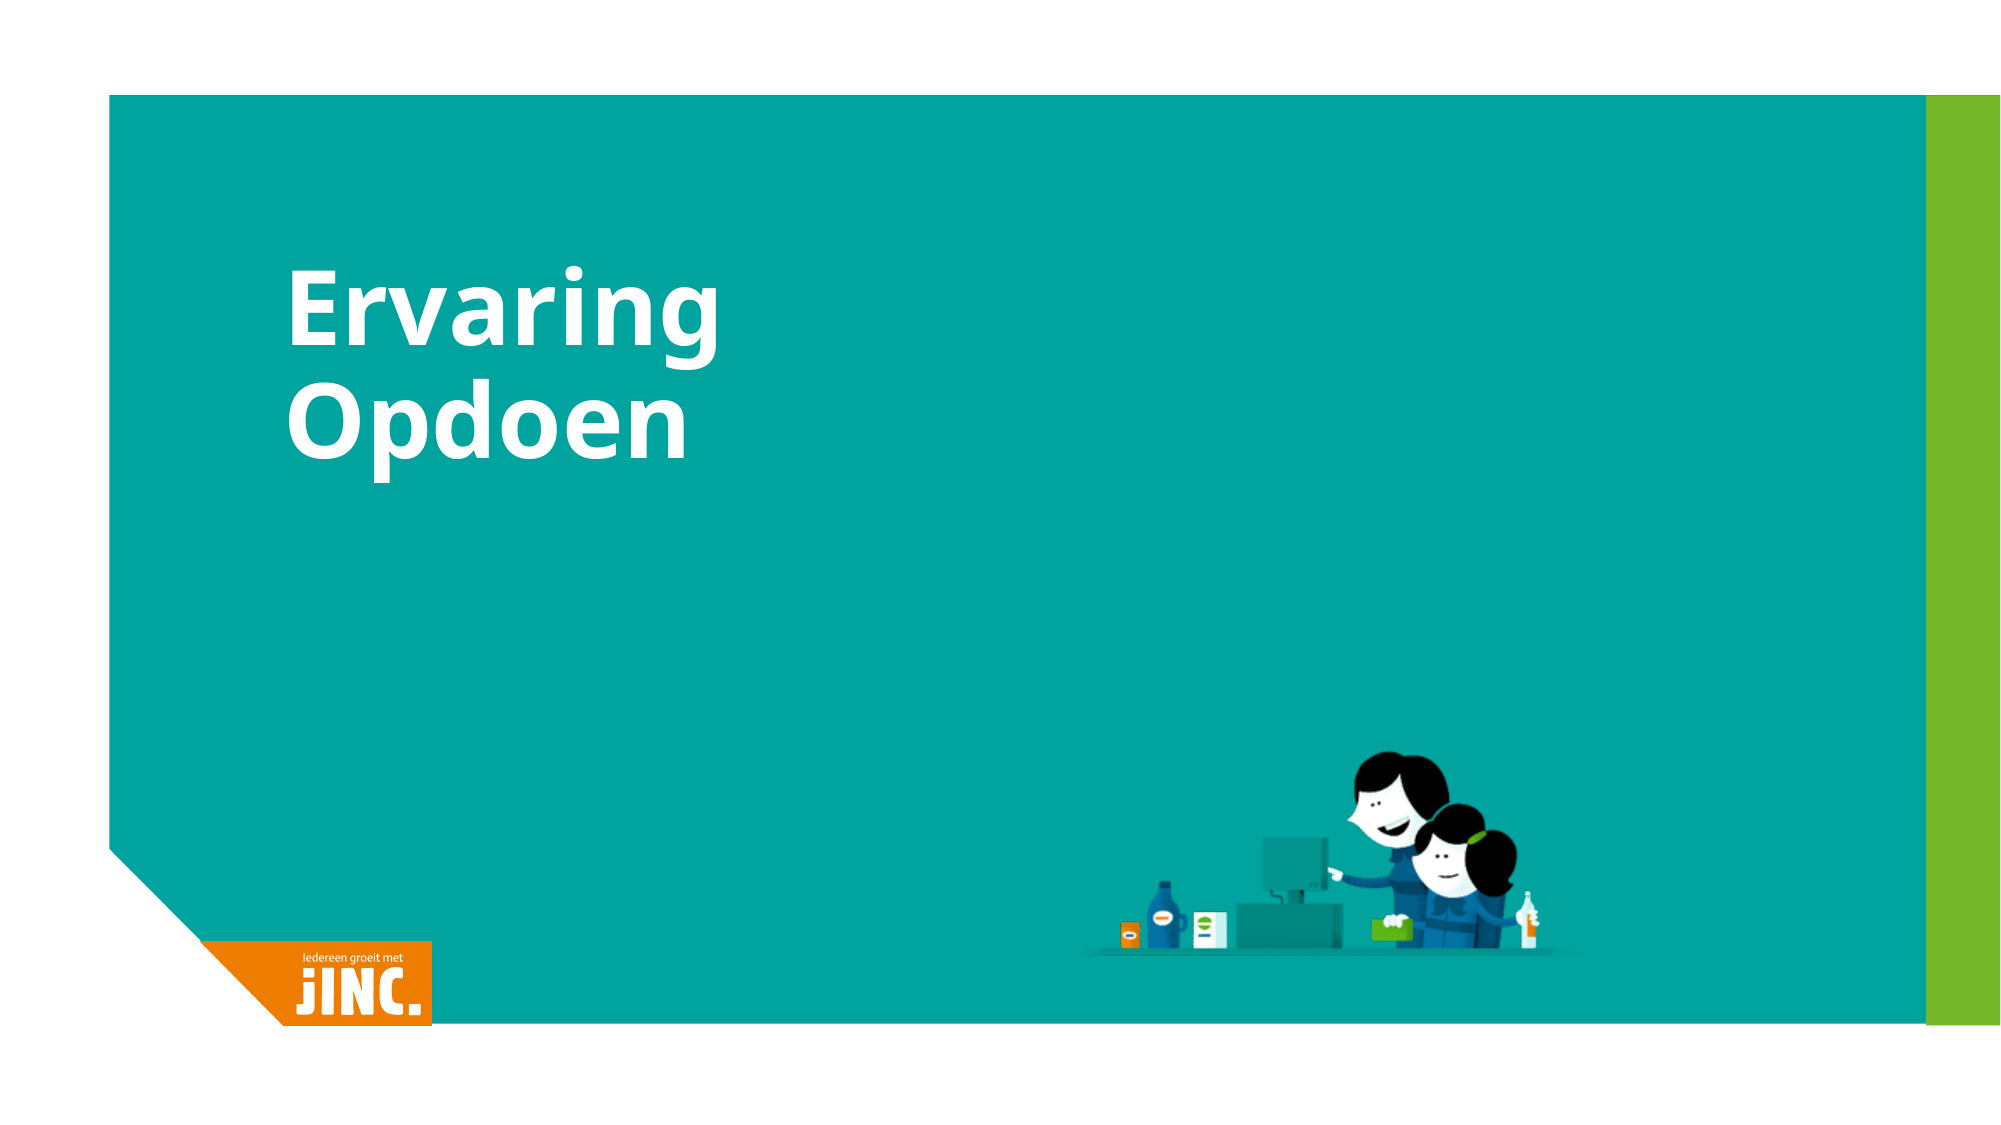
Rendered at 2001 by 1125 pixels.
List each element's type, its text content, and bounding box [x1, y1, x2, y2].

title Ervaring Opdoen [268, 277, 1558, 489]
picture [1083, 677, 1581, 1017]
picture [199, 941, 432, 1026]
